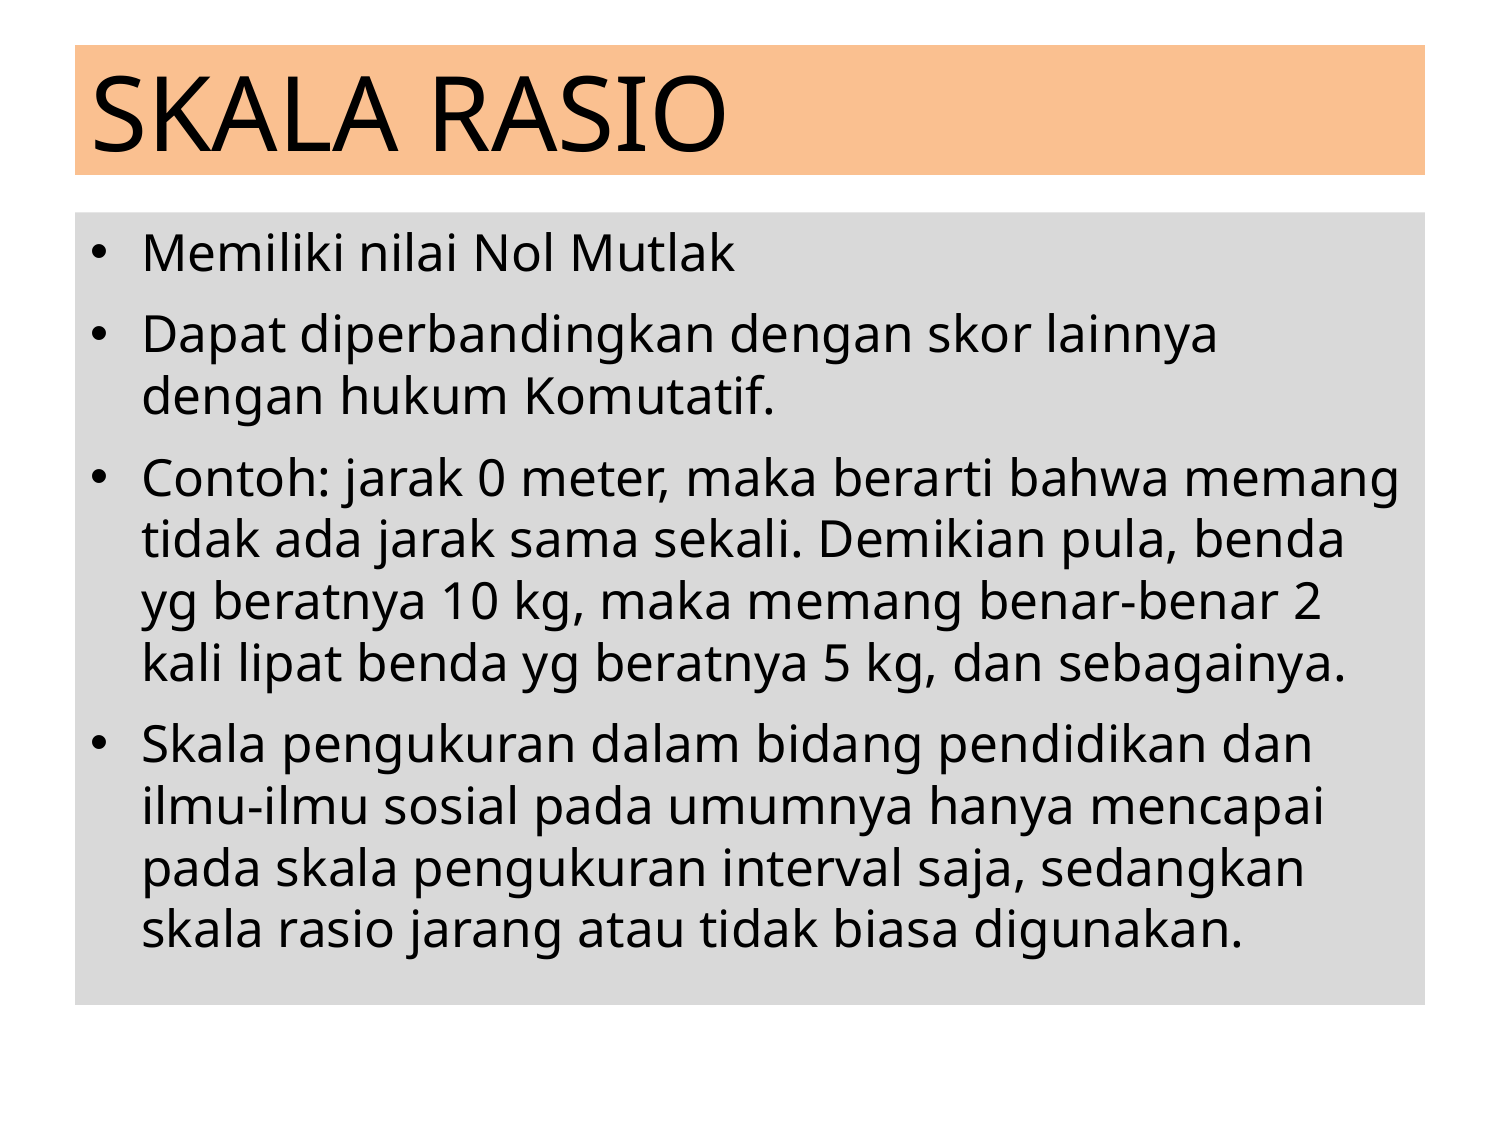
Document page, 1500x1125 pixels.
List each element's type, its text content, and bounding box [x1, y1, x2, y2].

title SKALA RASIO [75, 45, 1425, 175]
list Memiliki nilai Nol Mutlak Dapat diperbandingkan dengan skor lainnya dengan hukum Komutatif. Contoh: jarak 0 meter, maka berarti bahwa memang tidak ada jarak sama sekali. Demikian pula, benda yg beratnya 10 kg, maka memang benar-benar 2 kali lipat benda yg beratnya 5 kg, dan sebagainya. Skala pengukuran dalam bidang pendidikan dan ilmu-ilmu sosial pada umumnya hanya mencapai pada skala pengukuran interval saja, sedangkan skala rasio jarang atau tidak biasa digunakan. [75, 212, 1425, 1005]
